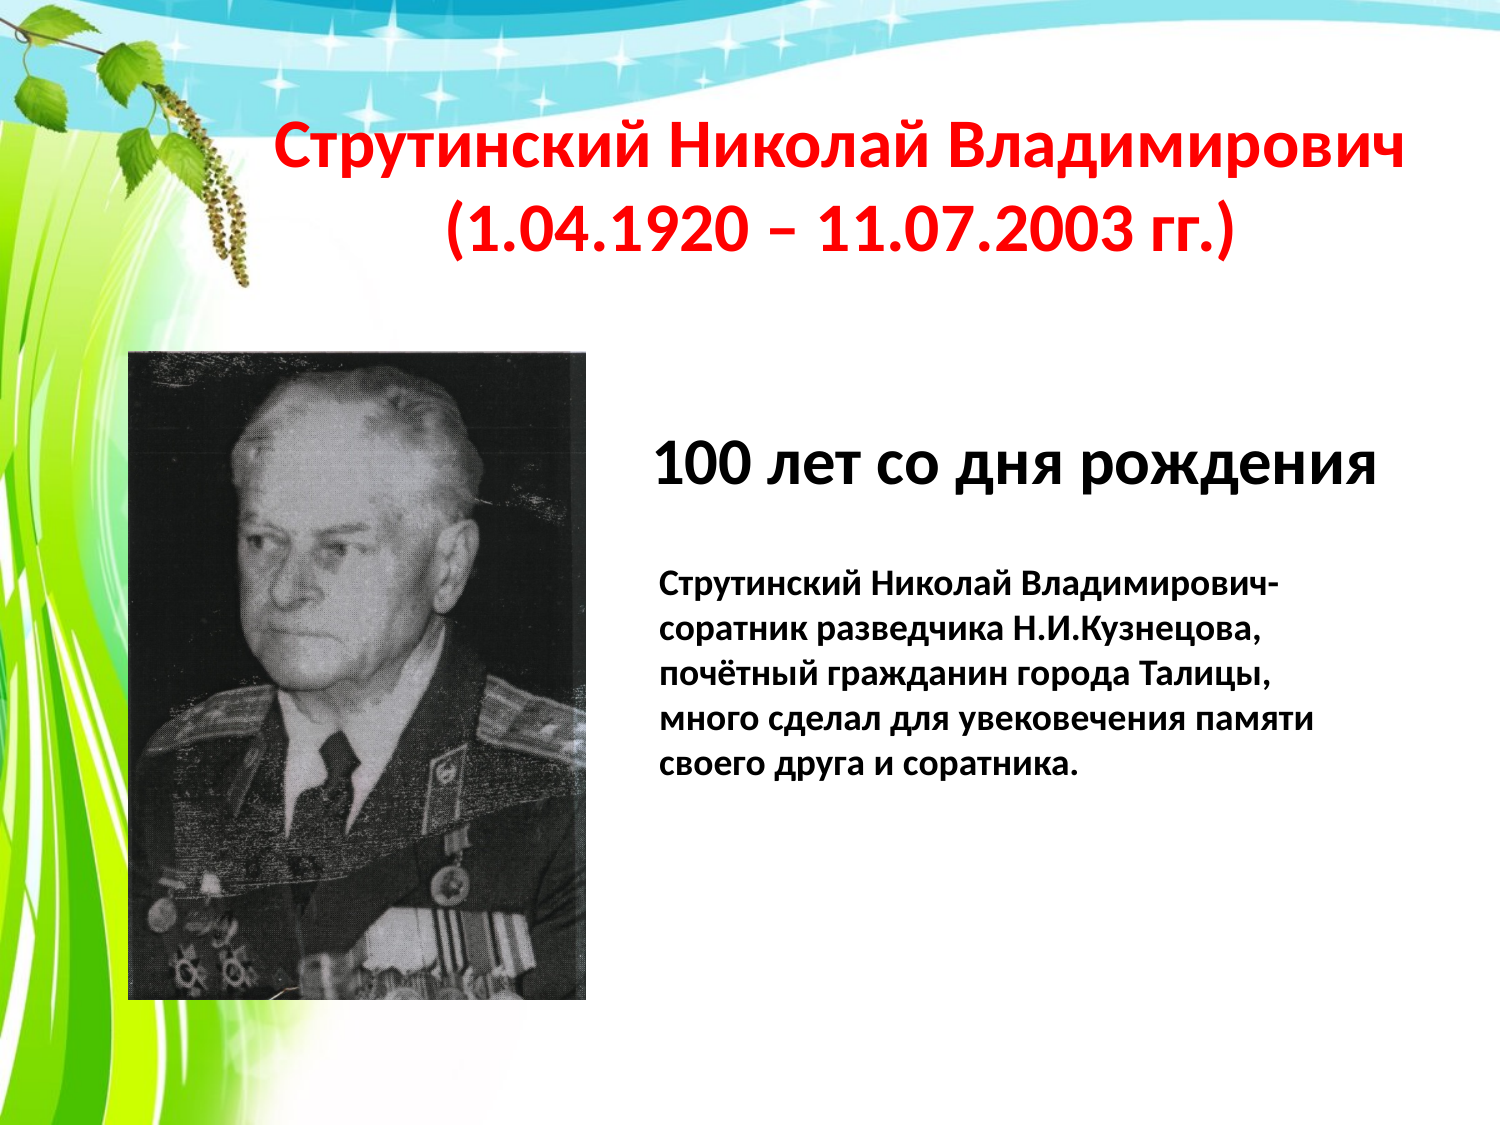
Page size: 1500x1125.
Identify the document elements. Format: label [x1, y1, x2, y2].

picture [0, 0, 1500, 1125]
list [128, 351, 586, 1001]
